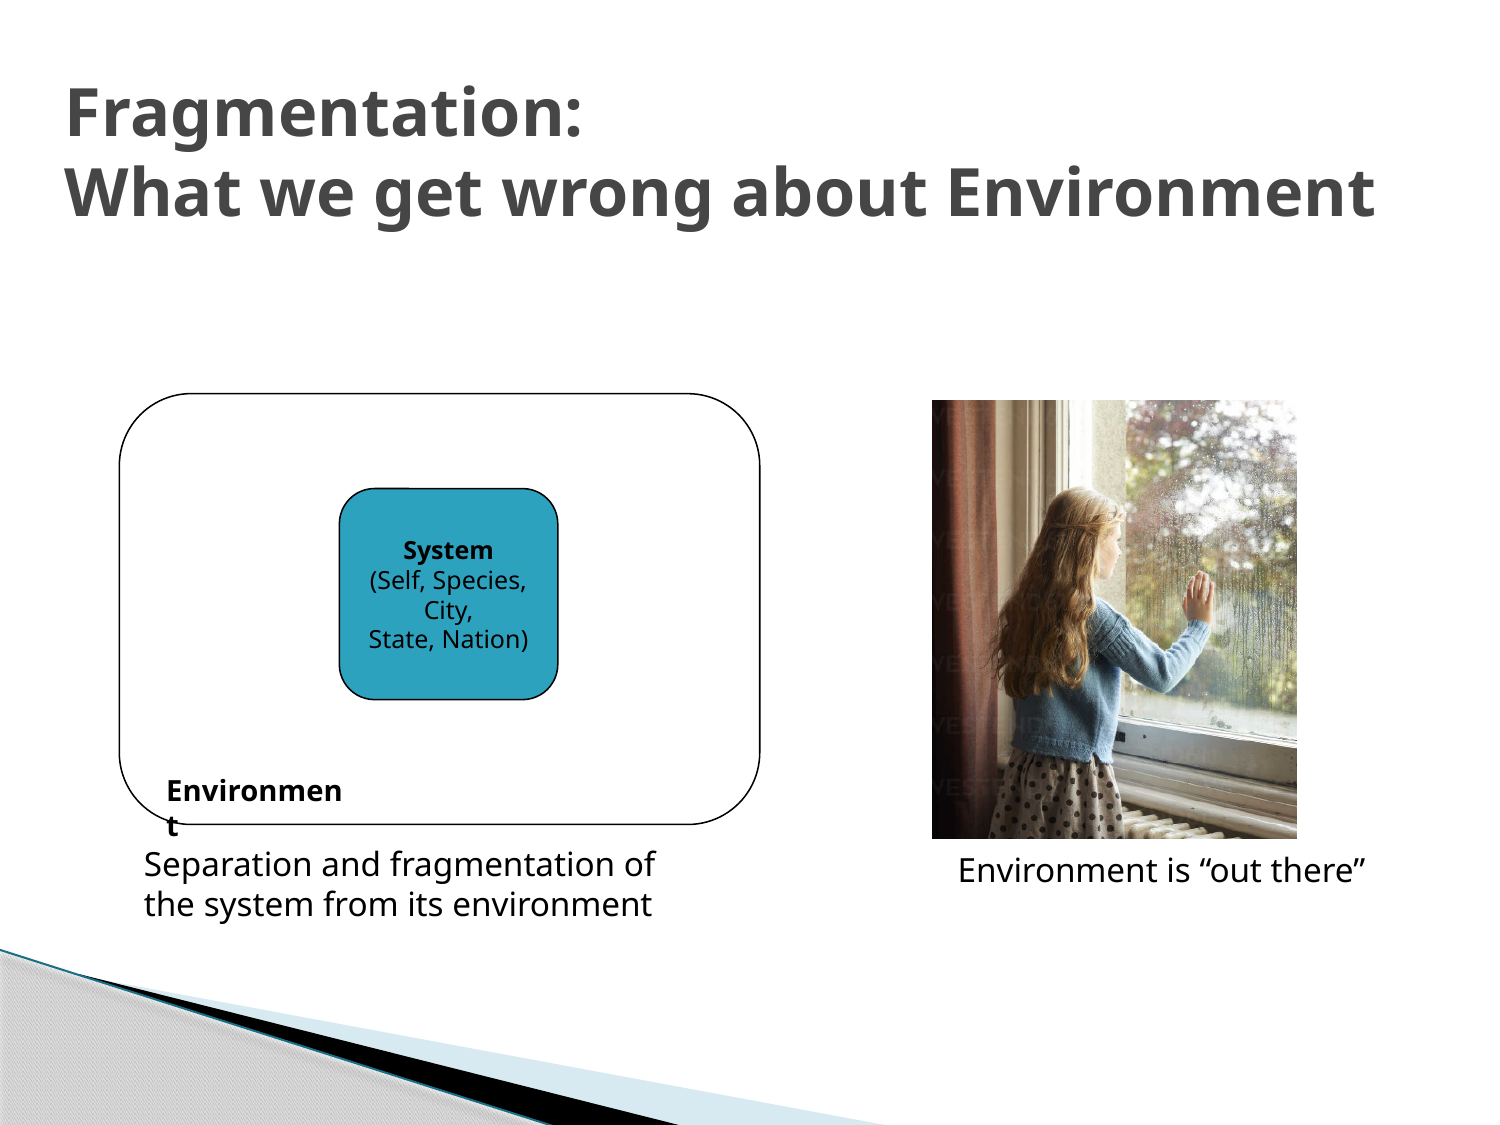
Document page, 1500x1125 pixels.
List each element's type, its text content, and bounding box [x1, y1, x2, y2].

text_box Separation and fragmentation of the system from its environment [129, 837, 725, 931]
title Fragmentation: What we get wrong about Environment [50, 71, 1450, 228]
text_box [932, 400, 1392, 898]
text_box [119, 393, 760, 825]
